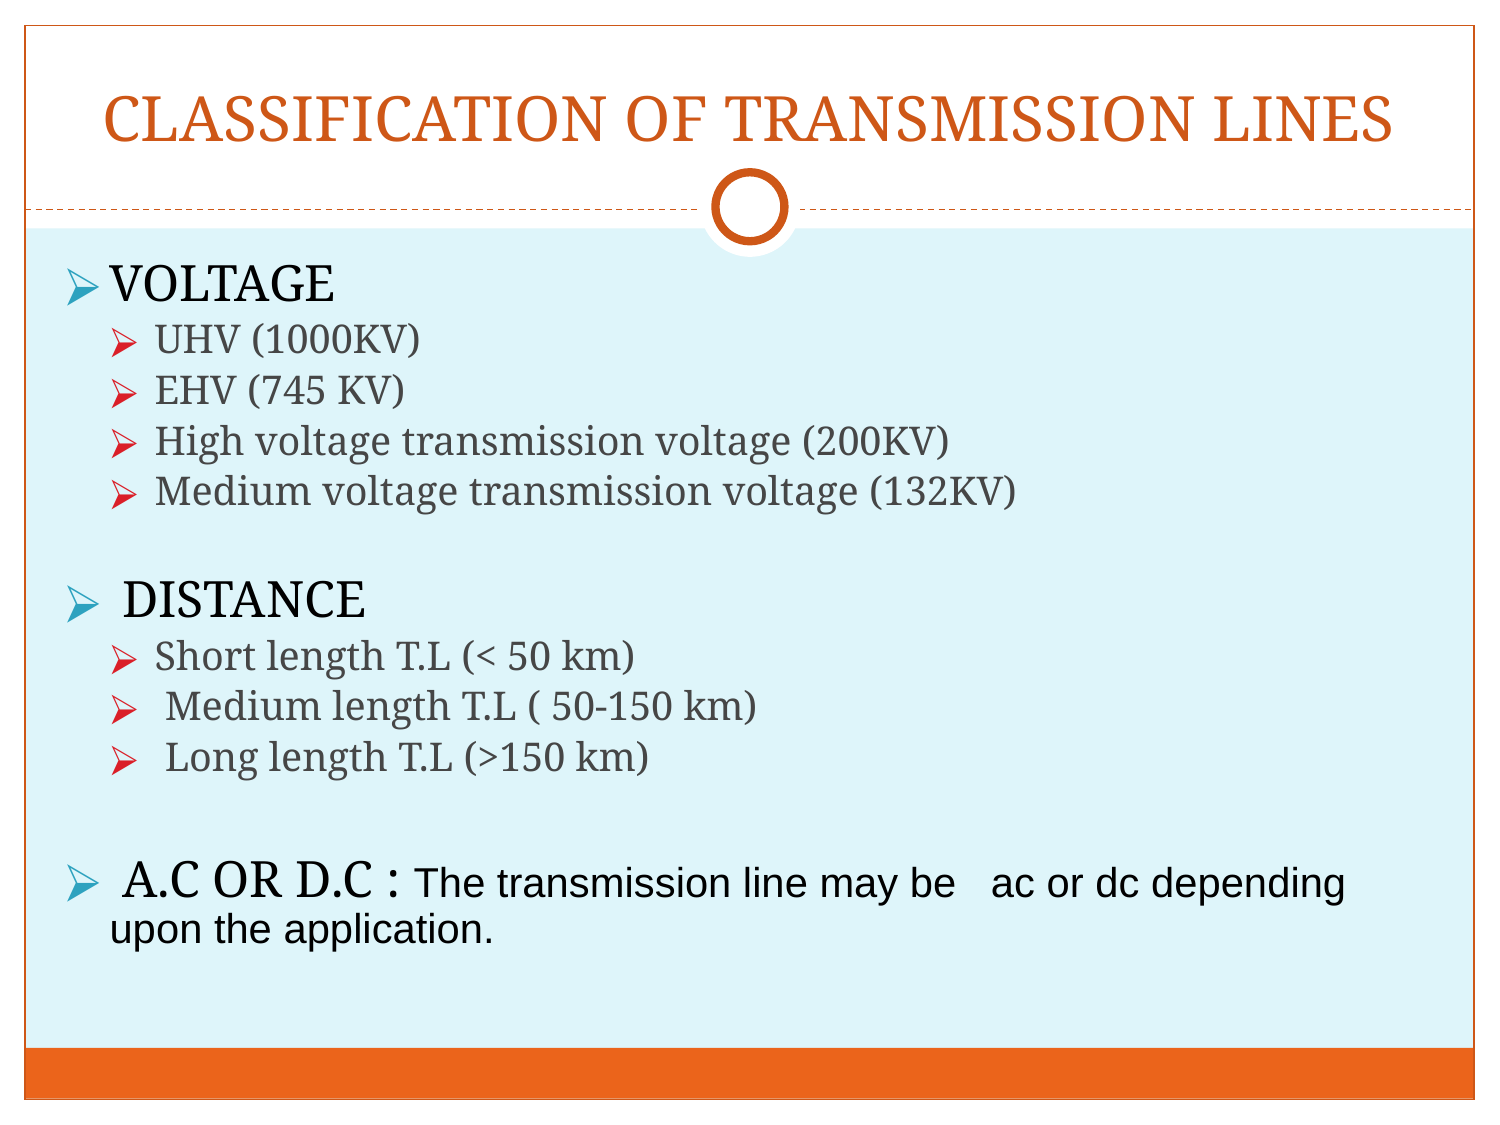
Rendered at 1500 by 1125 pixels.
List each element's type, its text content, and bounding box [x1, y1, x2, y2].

title CLASSIFICATION OF TRANSMISSION LINES [49, 37, 1450, 162]
list VOLTAGE UHV (1000KV) EHV (745 KV) High voltage transmission voltage (200KV) Medium voltage transmission voltage (132KV) DISTANCE Short length T.L (< 50 km) Medium length T.L ( 50-150 km) Long length T.L (>150 km) A.C OR D.C : The transmission line may be ac or dc depending upon the application. [49, 250, 1445, 1001]
